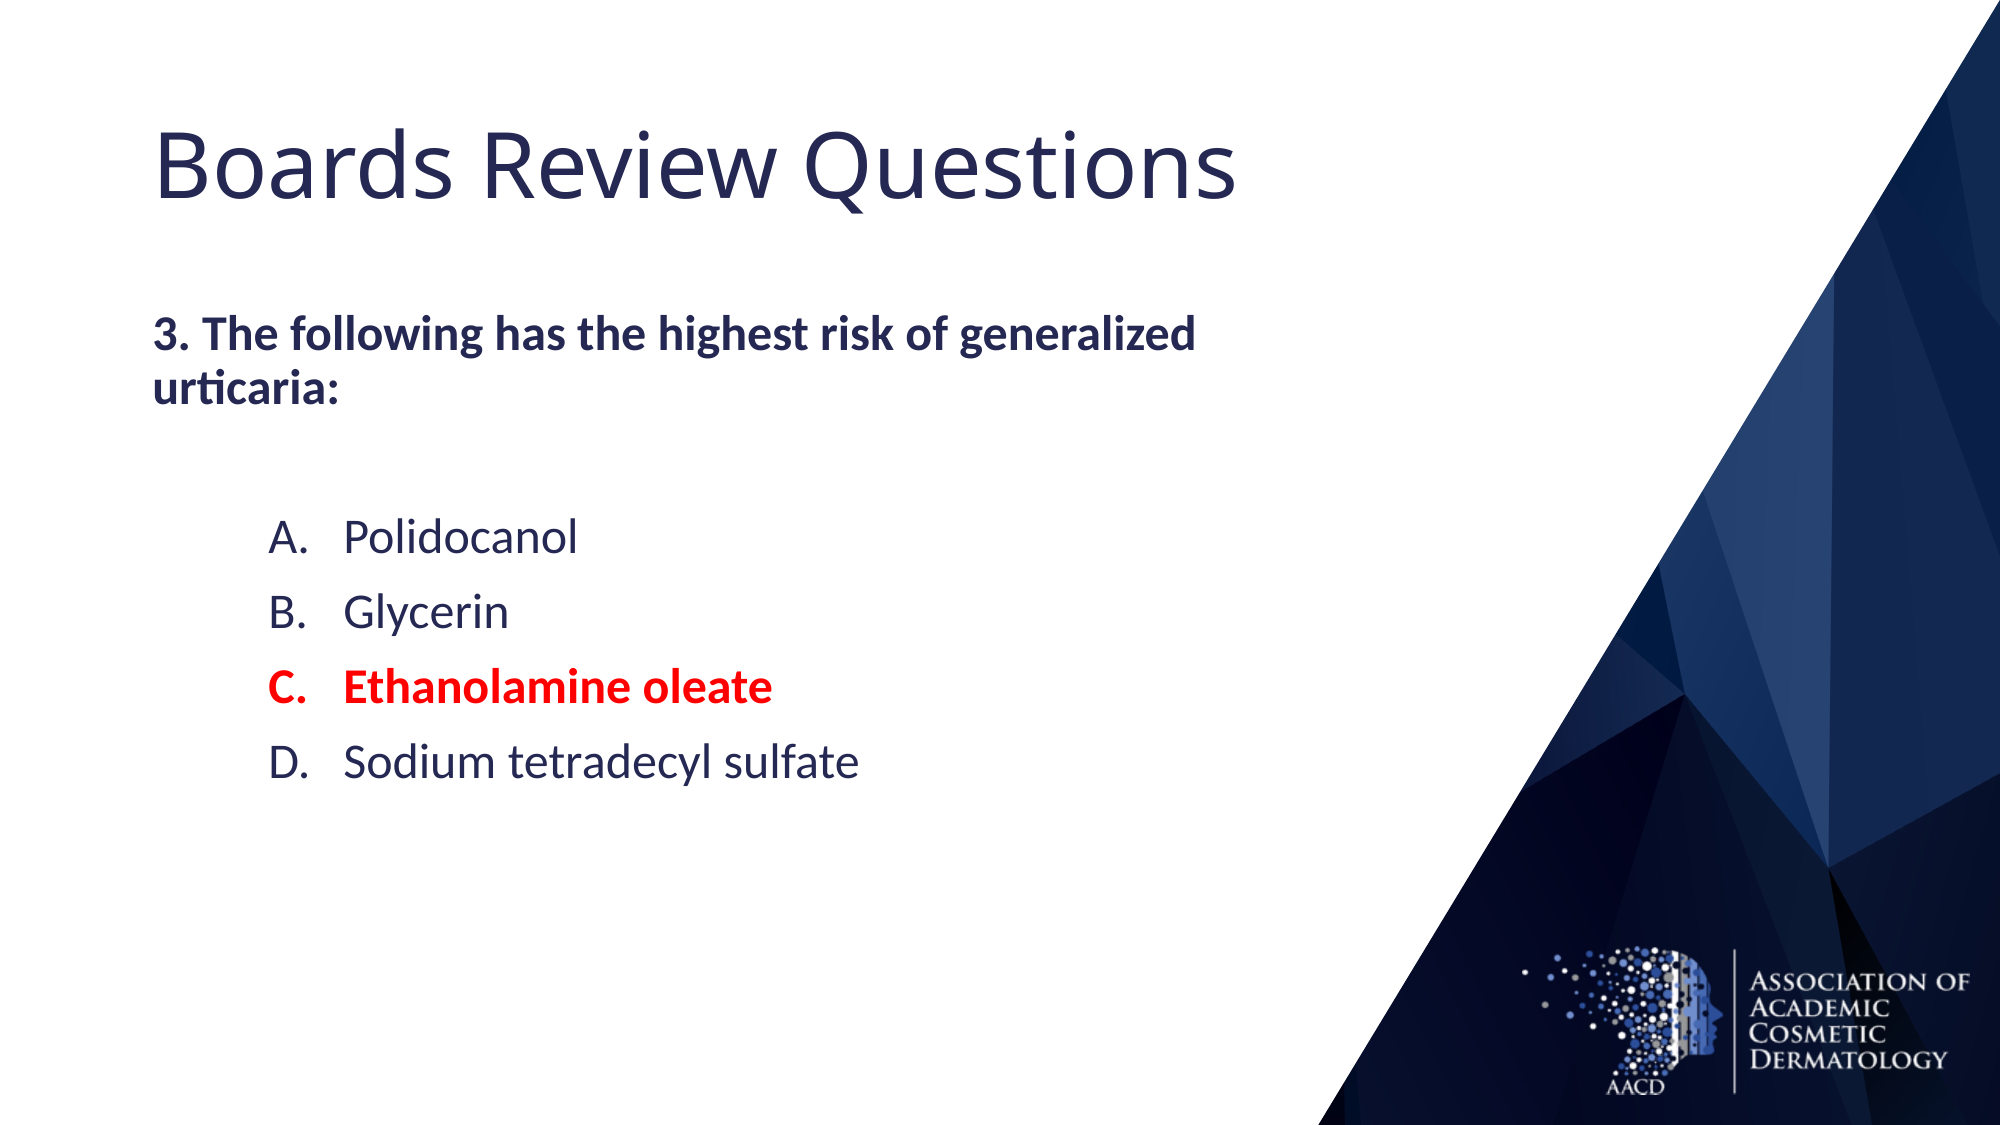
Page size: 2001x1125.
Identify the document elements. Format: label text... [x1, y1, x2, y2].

title Boards Review Questions [137, 59, 1583, 278]
picture [1318, 0, 2000, 1125]
list 3. The following has the highest risk of generalized urticaria: Polidocanol Glycerin Ethanolamine oleate Sodium tetradecyl sulfate [137, 299, 1218, 1014]
